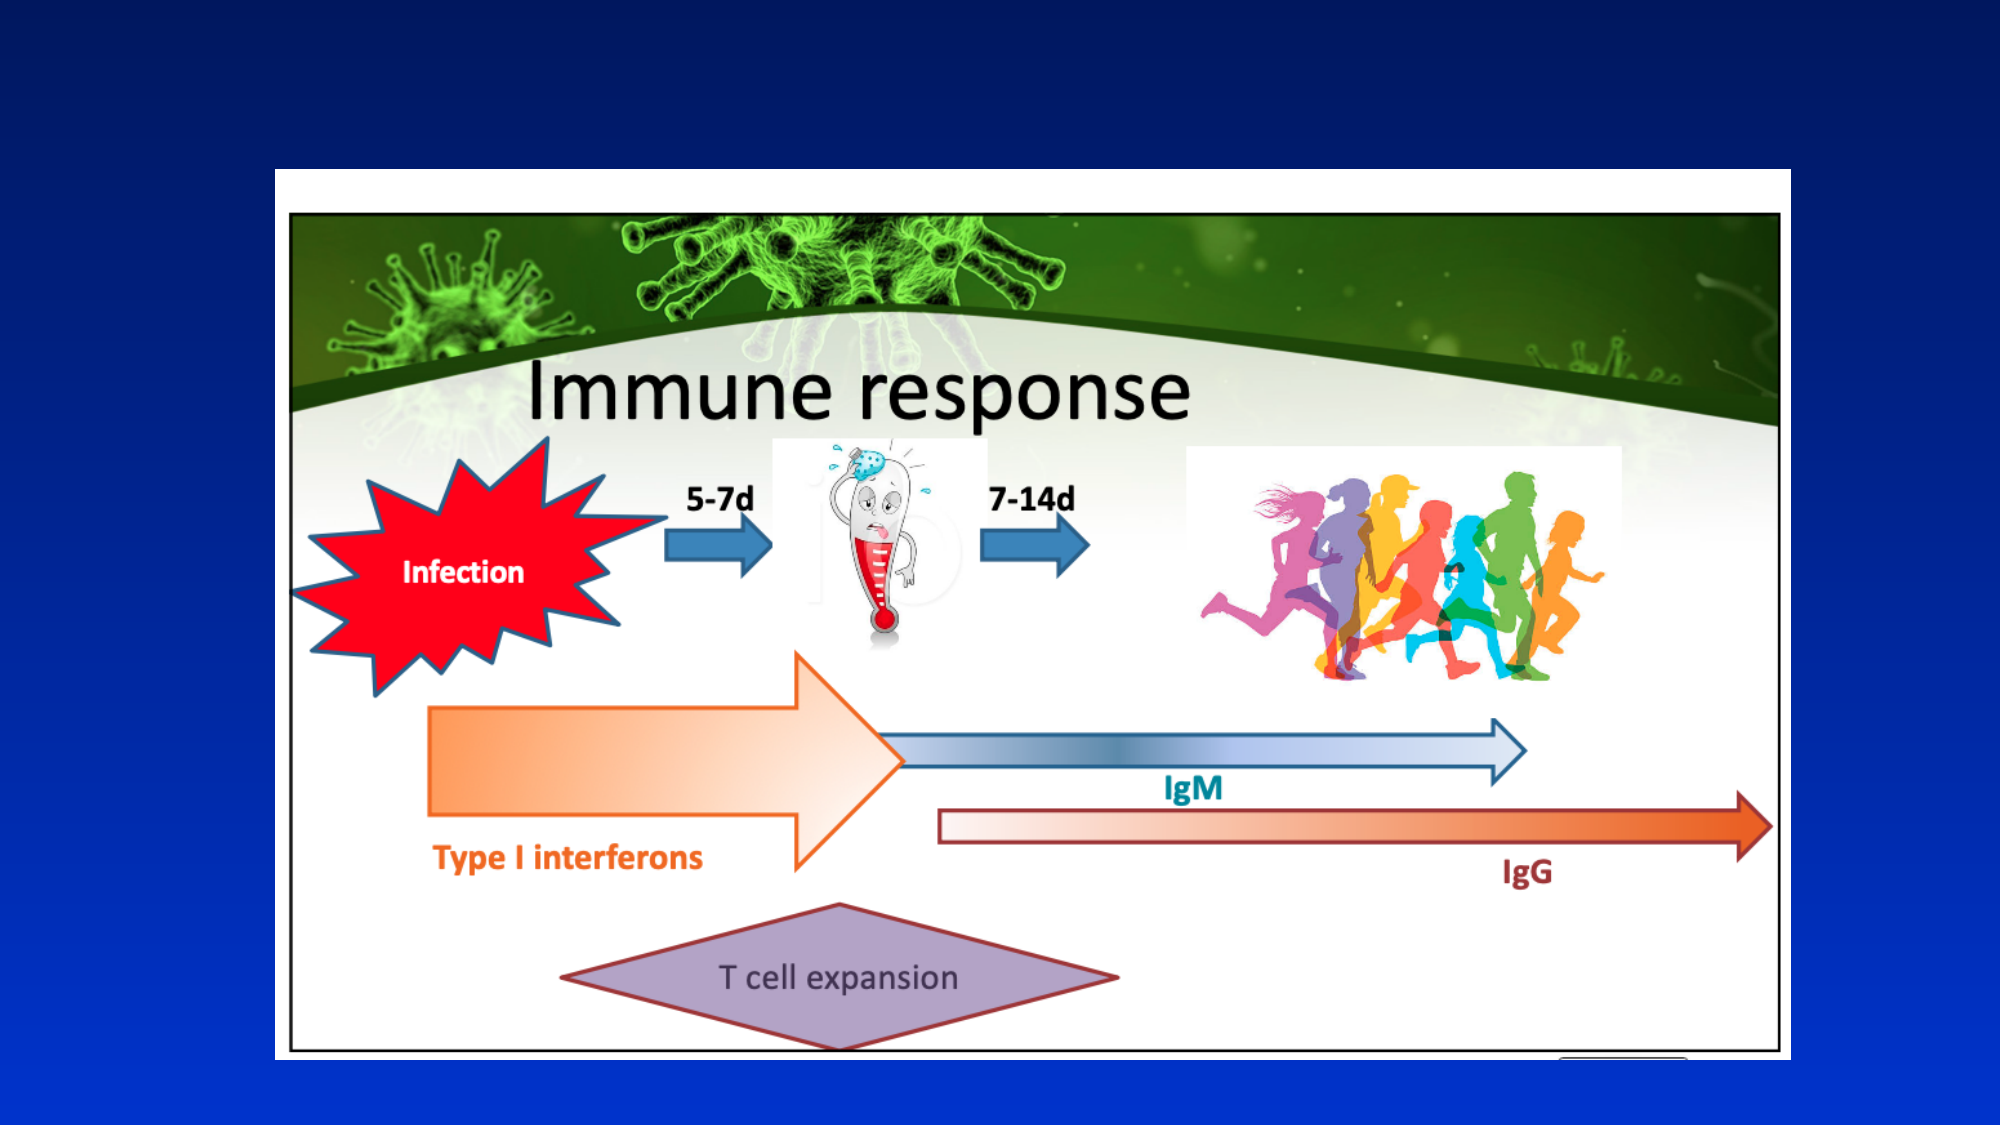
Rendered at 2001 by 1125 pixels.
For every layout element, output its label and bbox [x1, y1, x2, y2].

list [275, 169, 1791, 1060]
